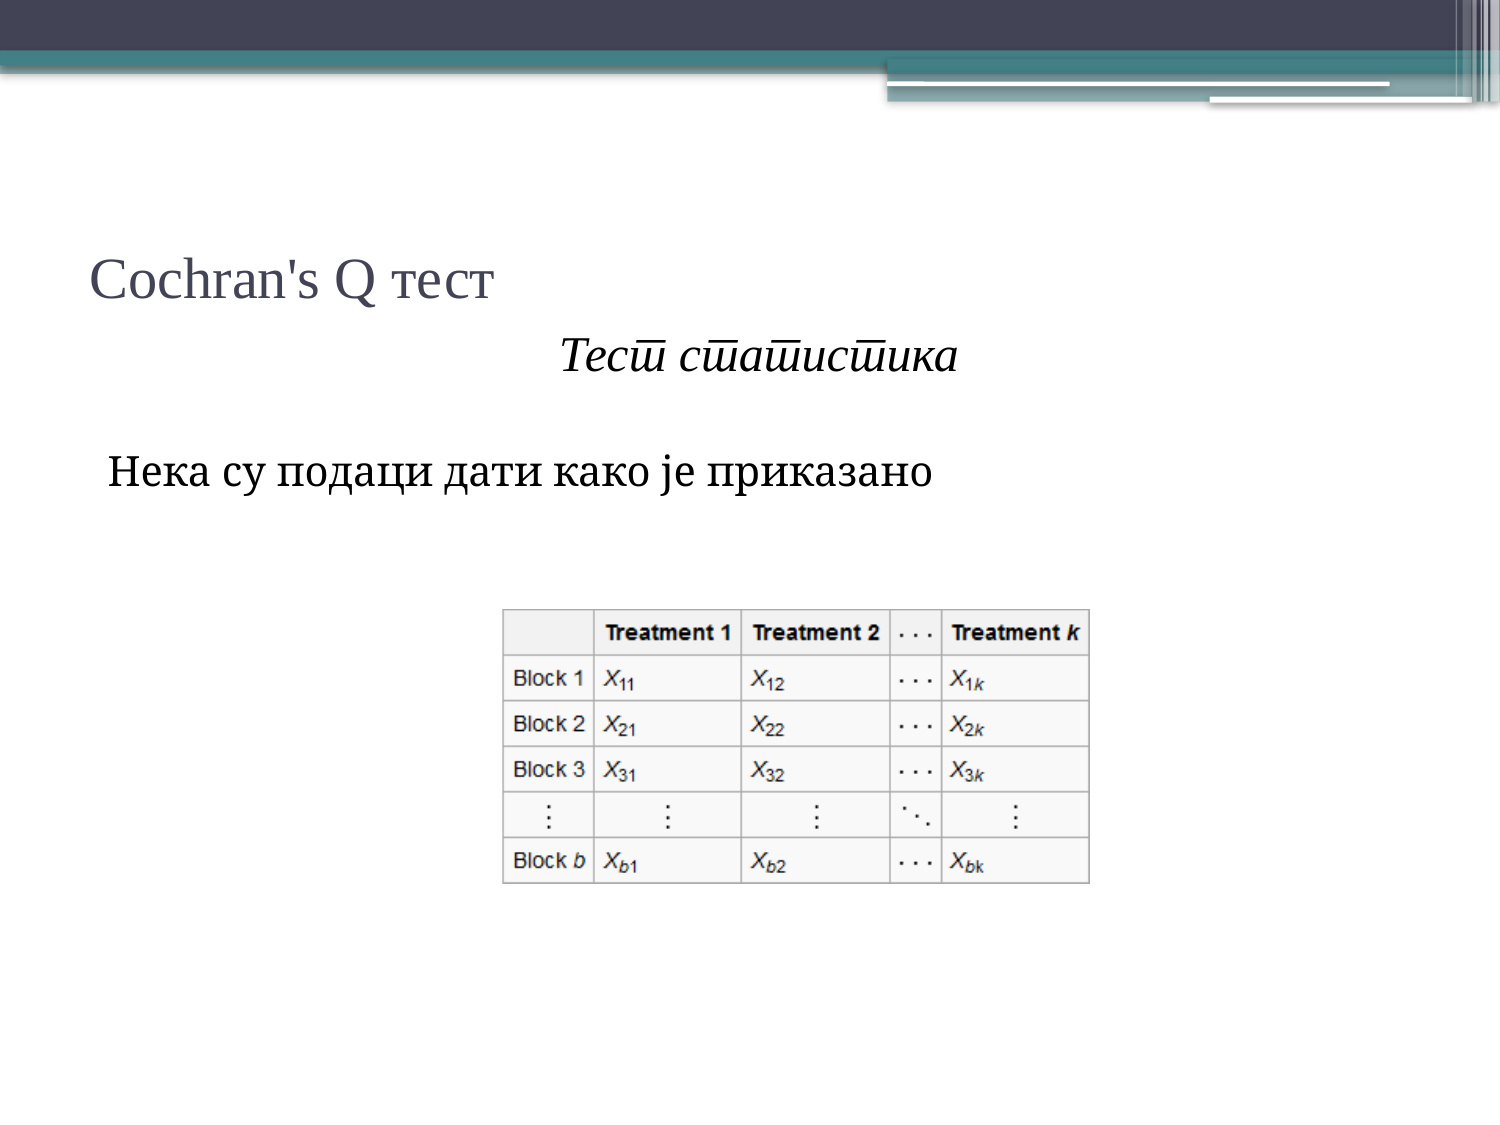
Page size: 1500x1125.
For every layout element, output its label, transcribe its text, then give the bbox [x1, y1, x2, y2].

picture [501, 609, 1090, 884]
title Cochran's Q тест [75, 187, 1425, 314]
list Тест статистика Нека су подаци дати како је приказано [75, 314, 1425, 1079]
